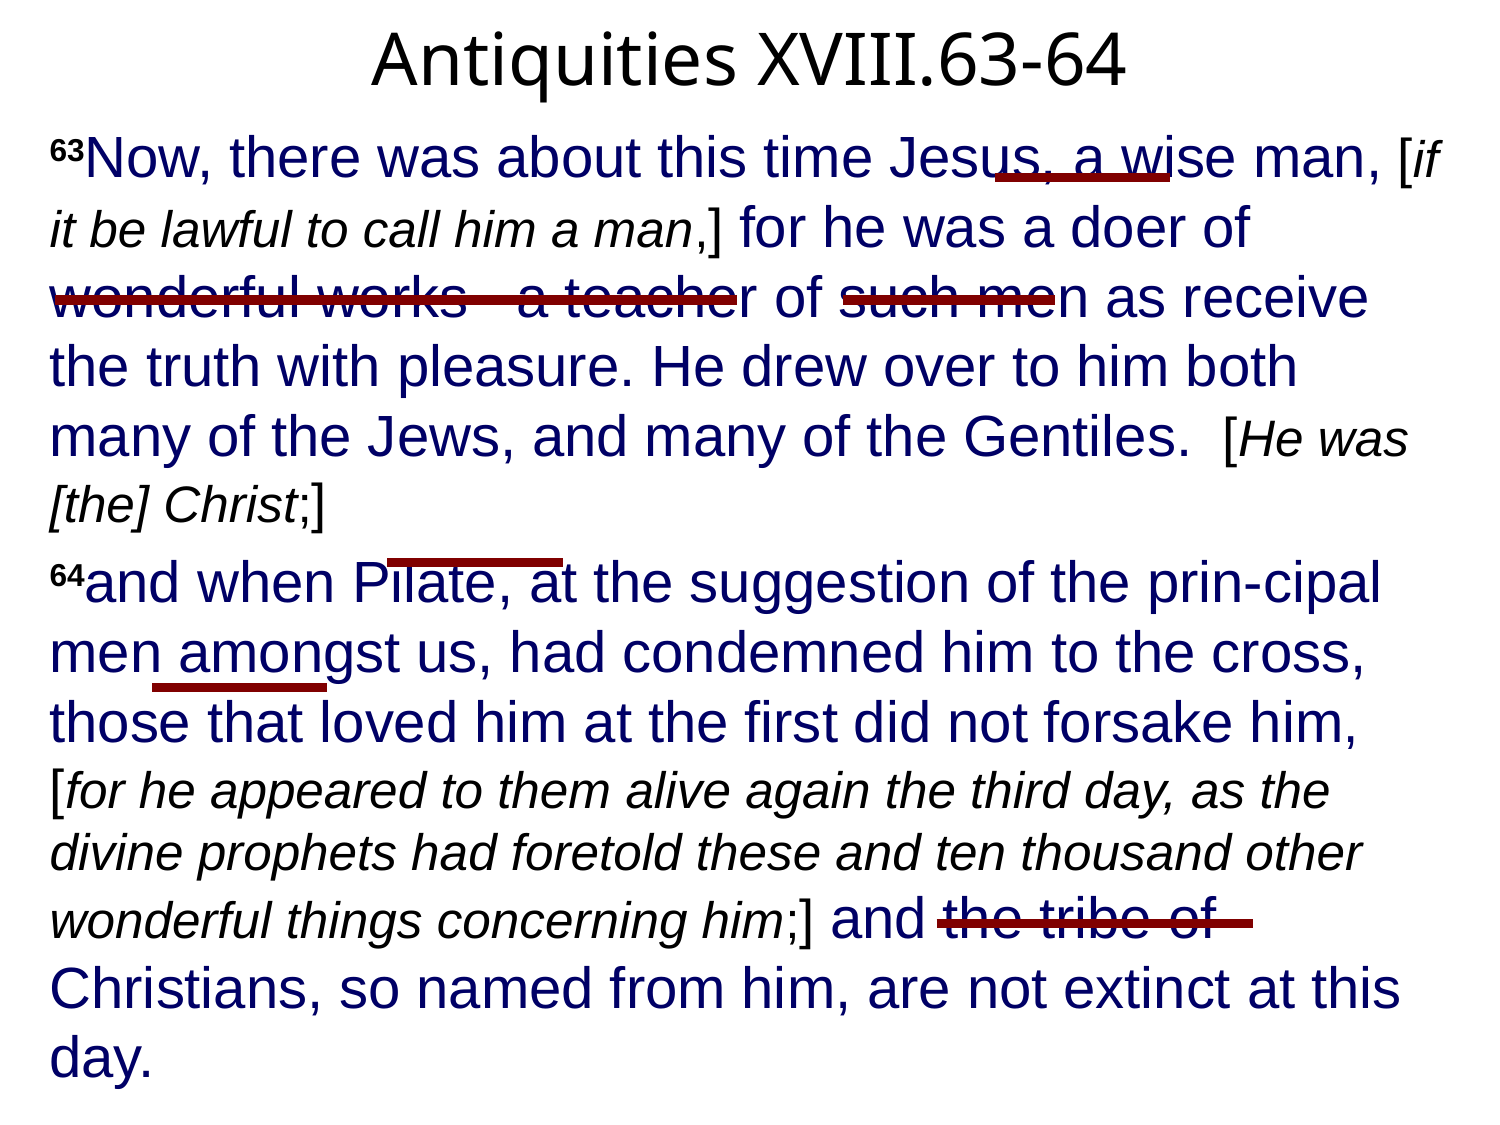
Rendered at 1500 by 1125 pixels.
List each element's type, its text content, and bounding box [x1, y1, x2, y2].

title Antiquities XVIII.63-64 [112, 0, 1388, 112]
list 63Now, there was about this time Jesus, a wise man, [if it be lawful to call him a man,] for he was a doer of wonderful works –a teacher of such men as receive the truth with pleasure. He drew over to him both many of the Jews, and many of the Gentiles. [He was [the] Christ;] 64and when Pilate, at the suggestion of the prin-cipal men amongst us, had condemned him to the cross, those that loved him at the first did not forsake him, [for he appeared to them alive again the third day, as the divine prophets had foretold these and ten thousand other wonderful things concerning him;] and the tribe of Christians, so named from him, are not extinct at this day. [34, 112, 1463, 1100]
